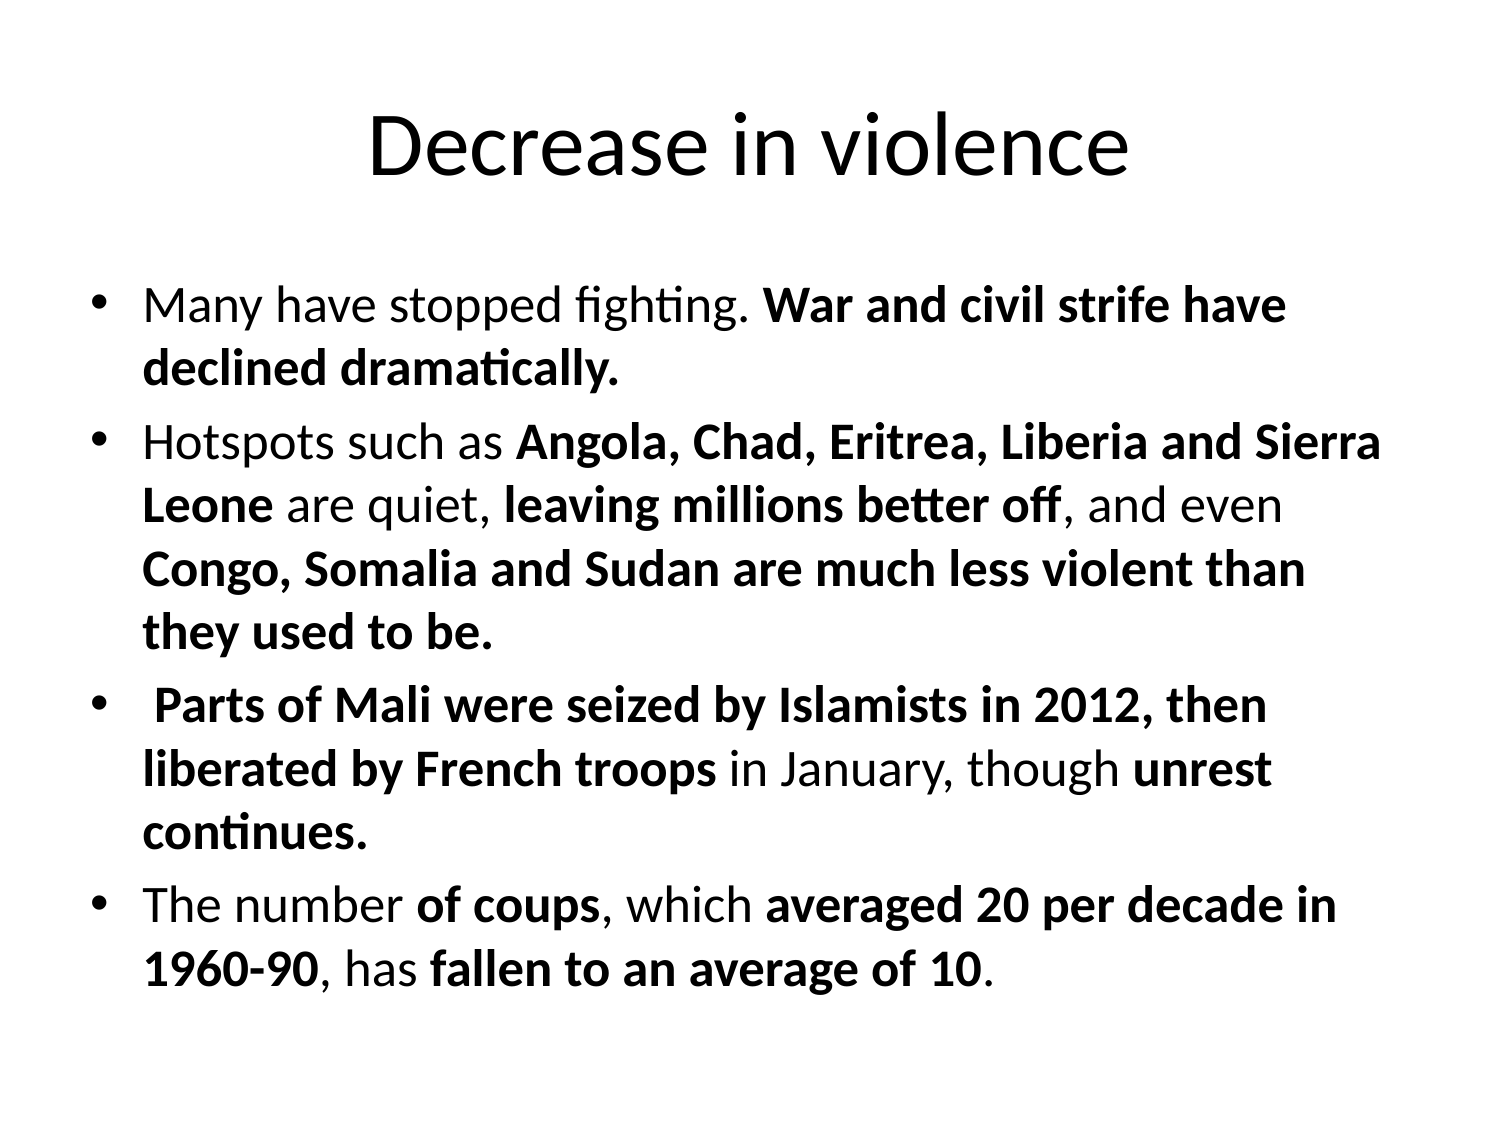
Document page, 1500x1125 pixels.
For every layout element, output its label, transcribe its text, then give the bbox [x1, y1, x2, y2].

title Decrease in violence [75, 45, 1425, 233]
list Many have stopped fighting. War and civil strife have declined dramatically. Hotspots such as Angola, Chad, Eritrea, Liberia and Sierra Leone are quiet, leaving millions better off, and even Congo, Somalia and Sudan are much less violent than they used to be. Parts of Mali were seized by Islamists in 2012, then liberated by French troops in January, though unrest continues. The number of coups, which averaged 20 per decade in 1960-90, has fallen to an average of 10. [75, 262, 1425, 1005]
